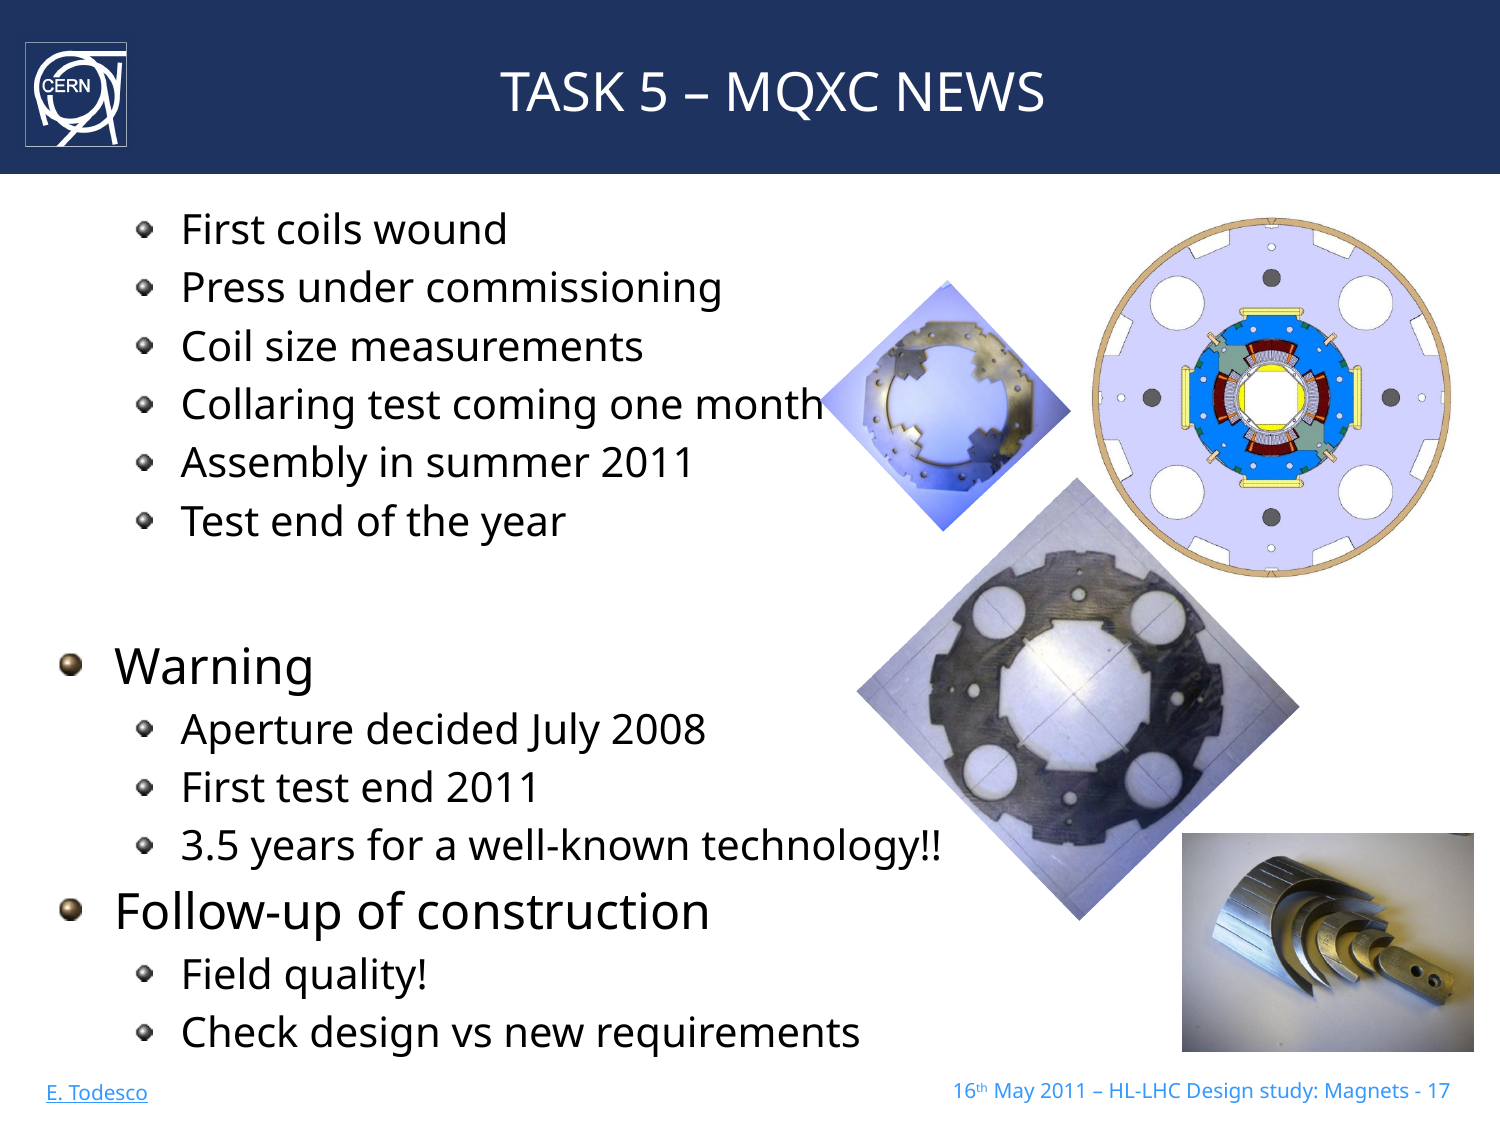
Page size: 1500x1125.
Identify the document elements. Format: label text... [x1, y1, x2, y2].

picture [133, 1021, 153, 1041]
list First coils wound Press under commissioning Coil size measurements Collaring test coming one month Assembly in summer 2011 Test end of the year Warning Aperture decided July 2008 First test end 2011 3.5 years for a well-known technology!! Follow-up of construction Field quality! Check design vs new requirements [43, 195, 1468, 1056]
title TASK 5 – MQXC NEWS [143, 15, 1404, 165]
picture [58, 897, 82, 921]
picture [133, 717, 153, 737]
picture [133, 393, 153, 413]
picture [18, 35, 133, 152]
picture [133, 509, 153, 529]
picture [133, 451, 153, 471]
picture [133, 218, 153, 238]
picture [133, 962, 153, 982]
picture [133, 776, 153, 796]
picture [133, 334, 153, 354]
picture [133, 834, 153, 854]
picture [58, 652, 82, 676]
picture [857, 198, 1474, 1053]
picture [820, 280, 1071, 532]
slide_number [723, 1070, 1466, 1112]
picture [133, 276, 153, 296]
